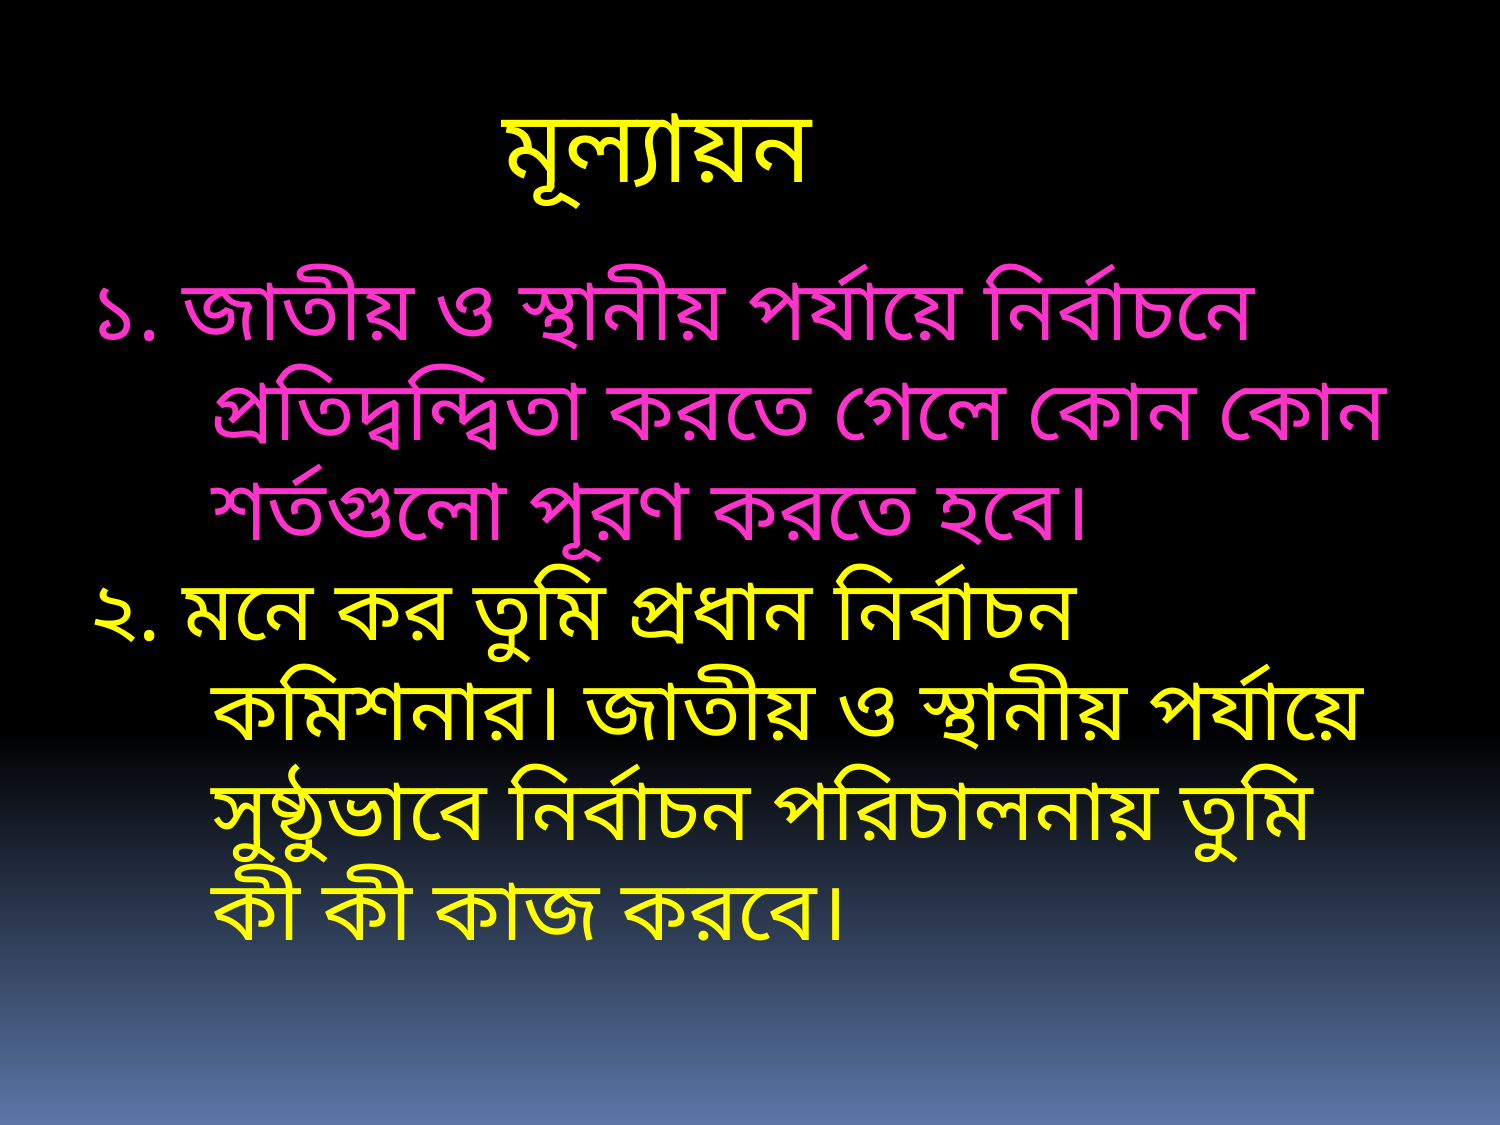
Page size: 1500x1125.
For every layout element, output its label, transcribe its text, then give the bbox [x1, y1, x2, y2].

text_box মূল্যায়ন [487, 75, 838, 210]
text_box ১. জাতীয় ও স্থানীয় পর্যায়ে নির্বাচনে প্রতিদ্বন্দ্বিতা করতে গেলে কোন কোন শর্তগুলো পূরণ করতে হবে। ২. মনে কর তুমি প্রধান নির্বাচন কমিশনার। জাতীয় ও স্থানীয় পর্যায়ে সুষ্ঠুভাবে নির্বাচন পরিচালনায় তুমি কী কী কাজ করবে। [74, 249, 1425, 965]
